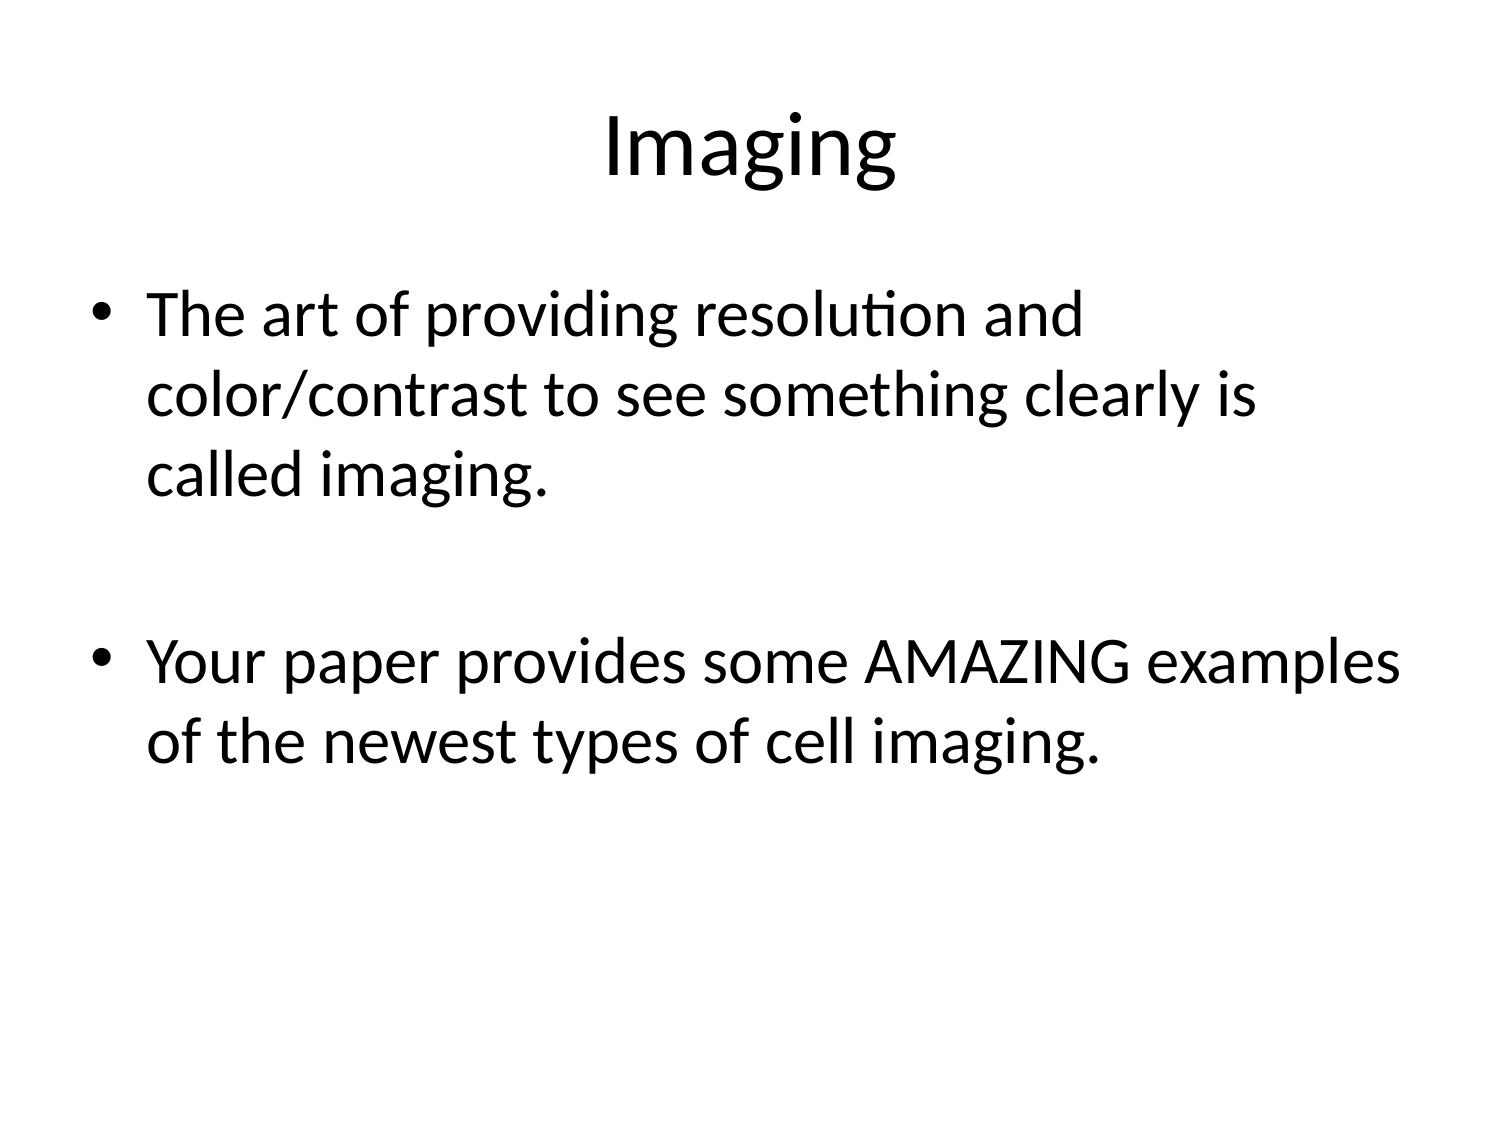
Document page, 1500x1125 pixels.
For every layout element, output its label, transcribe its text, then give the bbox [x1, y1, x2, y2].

list The art of providing resolution and color/contrast to see something clearly is called imaging. Your paper provides some AMAZING examples of the newest types of cell imaging. [75, 262, 1425, 1005]
title Imaging [75, 45, 1425, 233]
